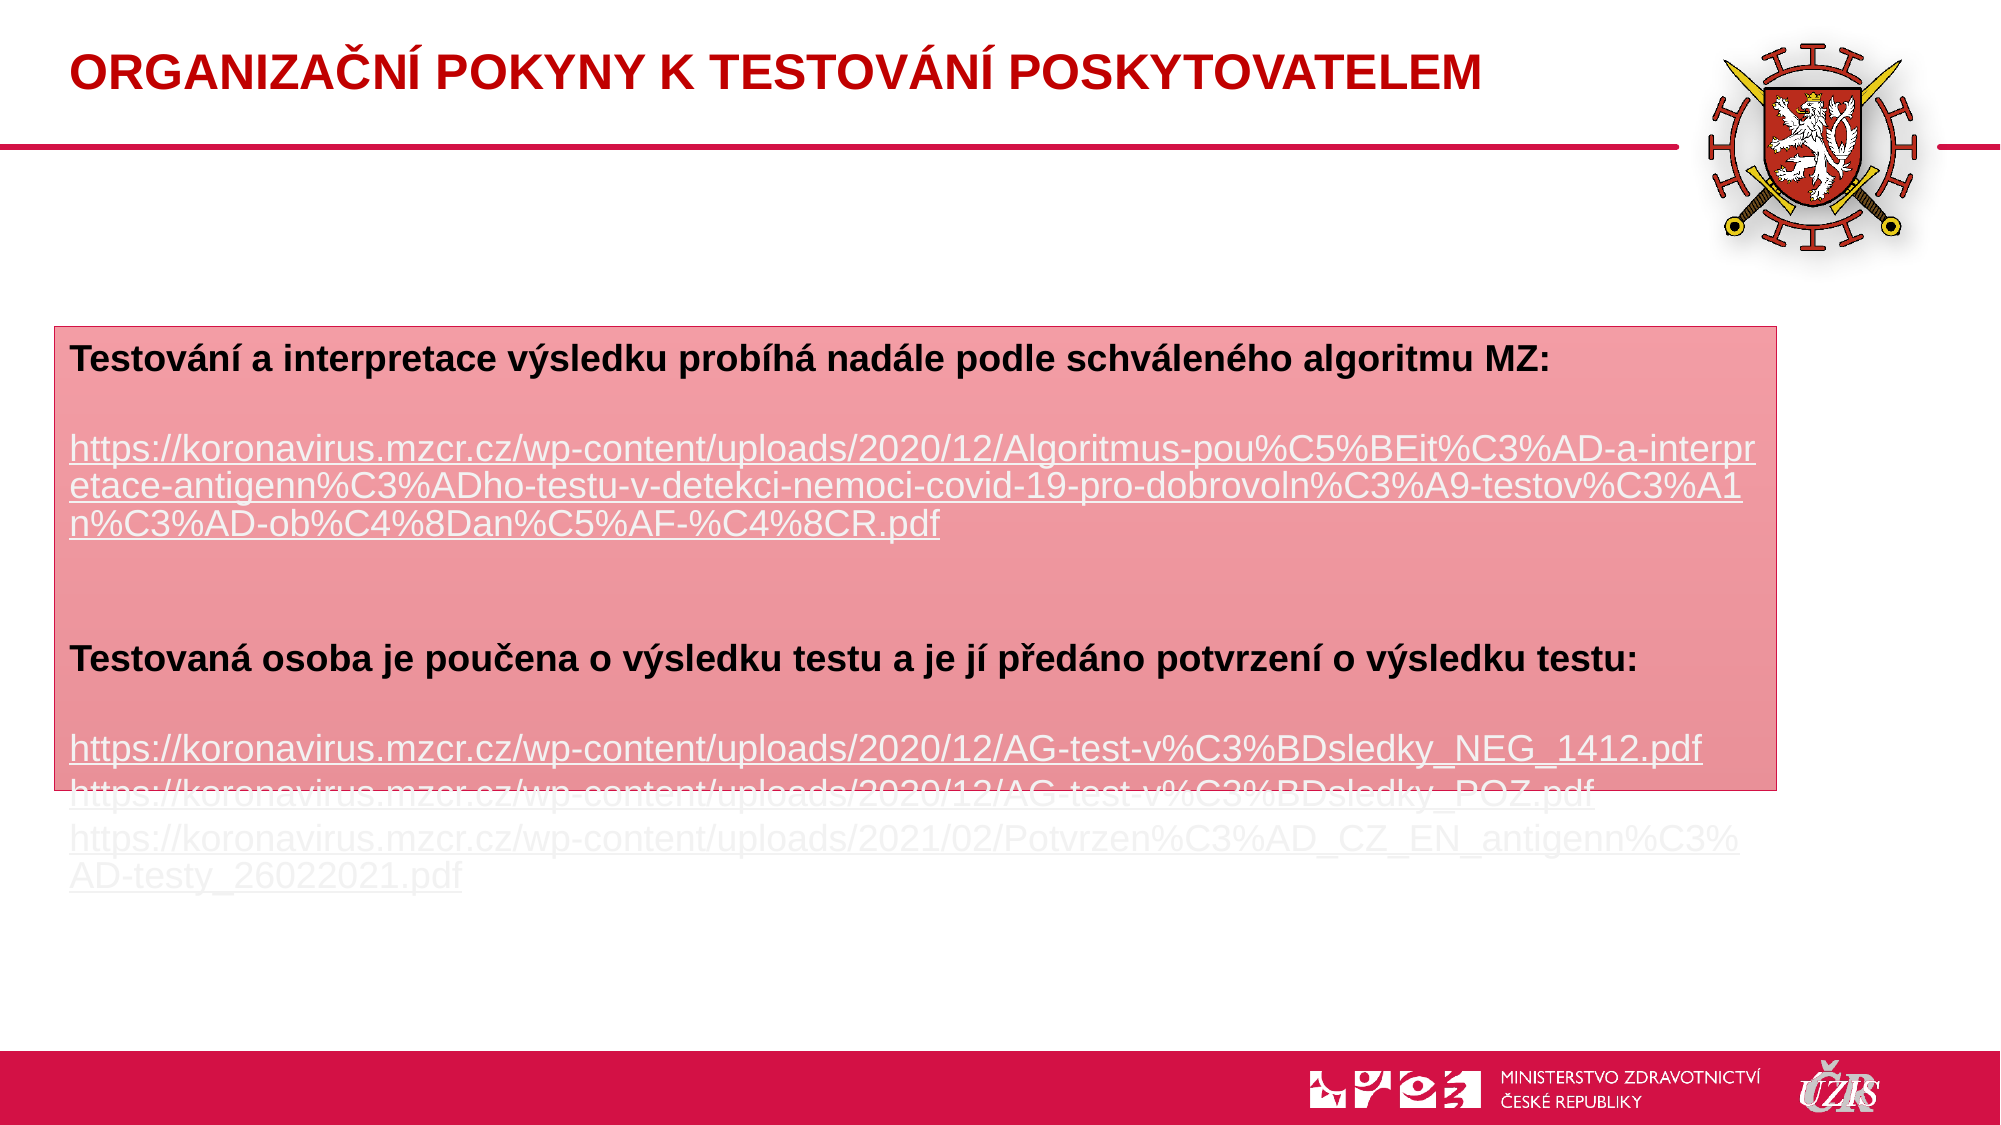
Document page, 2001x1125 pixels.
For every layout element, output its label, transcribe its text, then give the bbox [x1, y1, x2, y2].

title ORGANIZAČNÍ POKYNY K TESTOVÁNÍ POSKYTOVATELEM [54, 0, 1677, 147]
picture [1702, 37, 1923, 257]
text_box Testování a interpretace výsledku probíhá nadále podle schváleného algoritmu MZ: https://koronavirus.mzcr.cz/wp-content/uploads/2020/12/Algoritmus-pou%C5%BEit%C3%AD-a-interpretace-antigenn%C3%ADho-testu-v-detekci-nemoci-covid-19-pro-dobrovoln%C3%A9-testov%C3%A1n%C3%AD-ob%C4%8Dan%C5%AF-%C4%8CR.pdf Testovaná osoba je poučena o výsledku testu a je jí předáno potvrzení o výsledku testu: https://koronavirus.mzcr.cz/wp-content/uploads/2020/12/AG-test-v%C3%BDsledky_NEG_1412.pdf https://koronavirus.mzcr.cz/wp-content/uploads/2020/12/AG-test-v%C3%BDsledky_POZ.pdf https://koronavirus.mzcr.cz/wp-content/uploads/2021/02/Potvrzen%C3%AD_CZ_EN_antigenn%C3%AD-testy_26022021.pdf [54, 326, 1777, 791]
picture [1778, 1050, 1901, 1125]
picture [1308, 1068, 1762, 1108]
